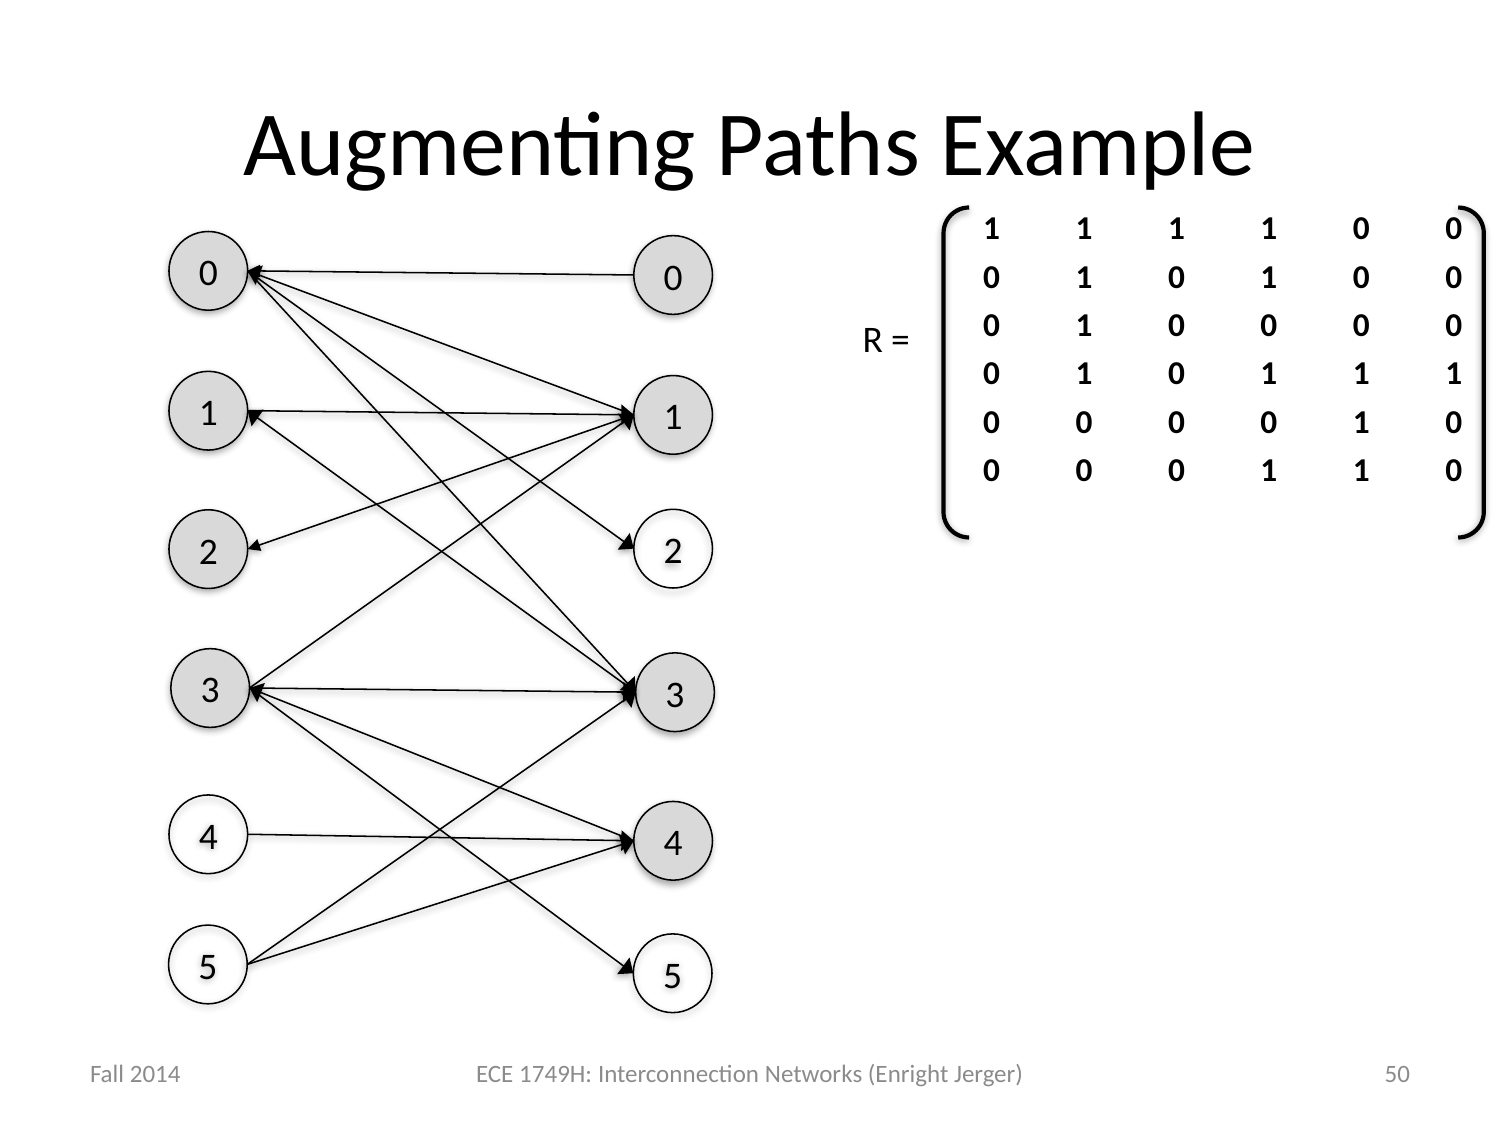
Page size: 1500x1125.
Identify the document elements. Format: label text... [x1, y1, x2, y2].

text_box 3 [642, 652, 716, 733]
table_header 1 [945, 208, 954, 215]
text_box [246, 691, 636, 842]
footer ECE 1749H: Interconnection Networks (Enright Jerger) [425, 1042, 1074, 1103]
title Augmenting Paths Example [75, 45, 1425, 233]
text_box 2 [168, 508, 241, 590]
text_box 1 [642, 374, 714, 456]
table_cell 0 [1490, 401, 1500, 449]
text_box 1 [168, 370, 241, 451]
slide_number Fall 2014 [75, 1042, 425, 1103]
table_cell 0 [1490, 304, 1500, 352]
text_box 2 [642, 508, 714, 589]
text_box 5 [167, 924, 246, 1005]
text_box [249, 414, 634, 685]
text_box 4 [168, 794, 241, 875]
table_cell 0 [1490, 449, 1500, 497]
text_box [941, 205, 1486, 540]
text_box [247, 270, 636, 409]
text_box 3 [170, 647, 241, 729]
table_header 0 [1473, 208, 1500, 256]
table_cell 1 [1490, 352, 1500, 401]
text_box R = [847, 307, 934, 368]
text_box 4 [641, 800, 714, 881]
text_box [246, 840, 634, 965]
text_box 0 [633, 234, 714, 316]
slide_number 50 [1074, 1042, 1425, 1103]
table_cell 0 [1490, 256, 1500, 304]
text_box 5 [633, 933, 713, 1014]
text_box 0 [168, 230, 249, 311]
